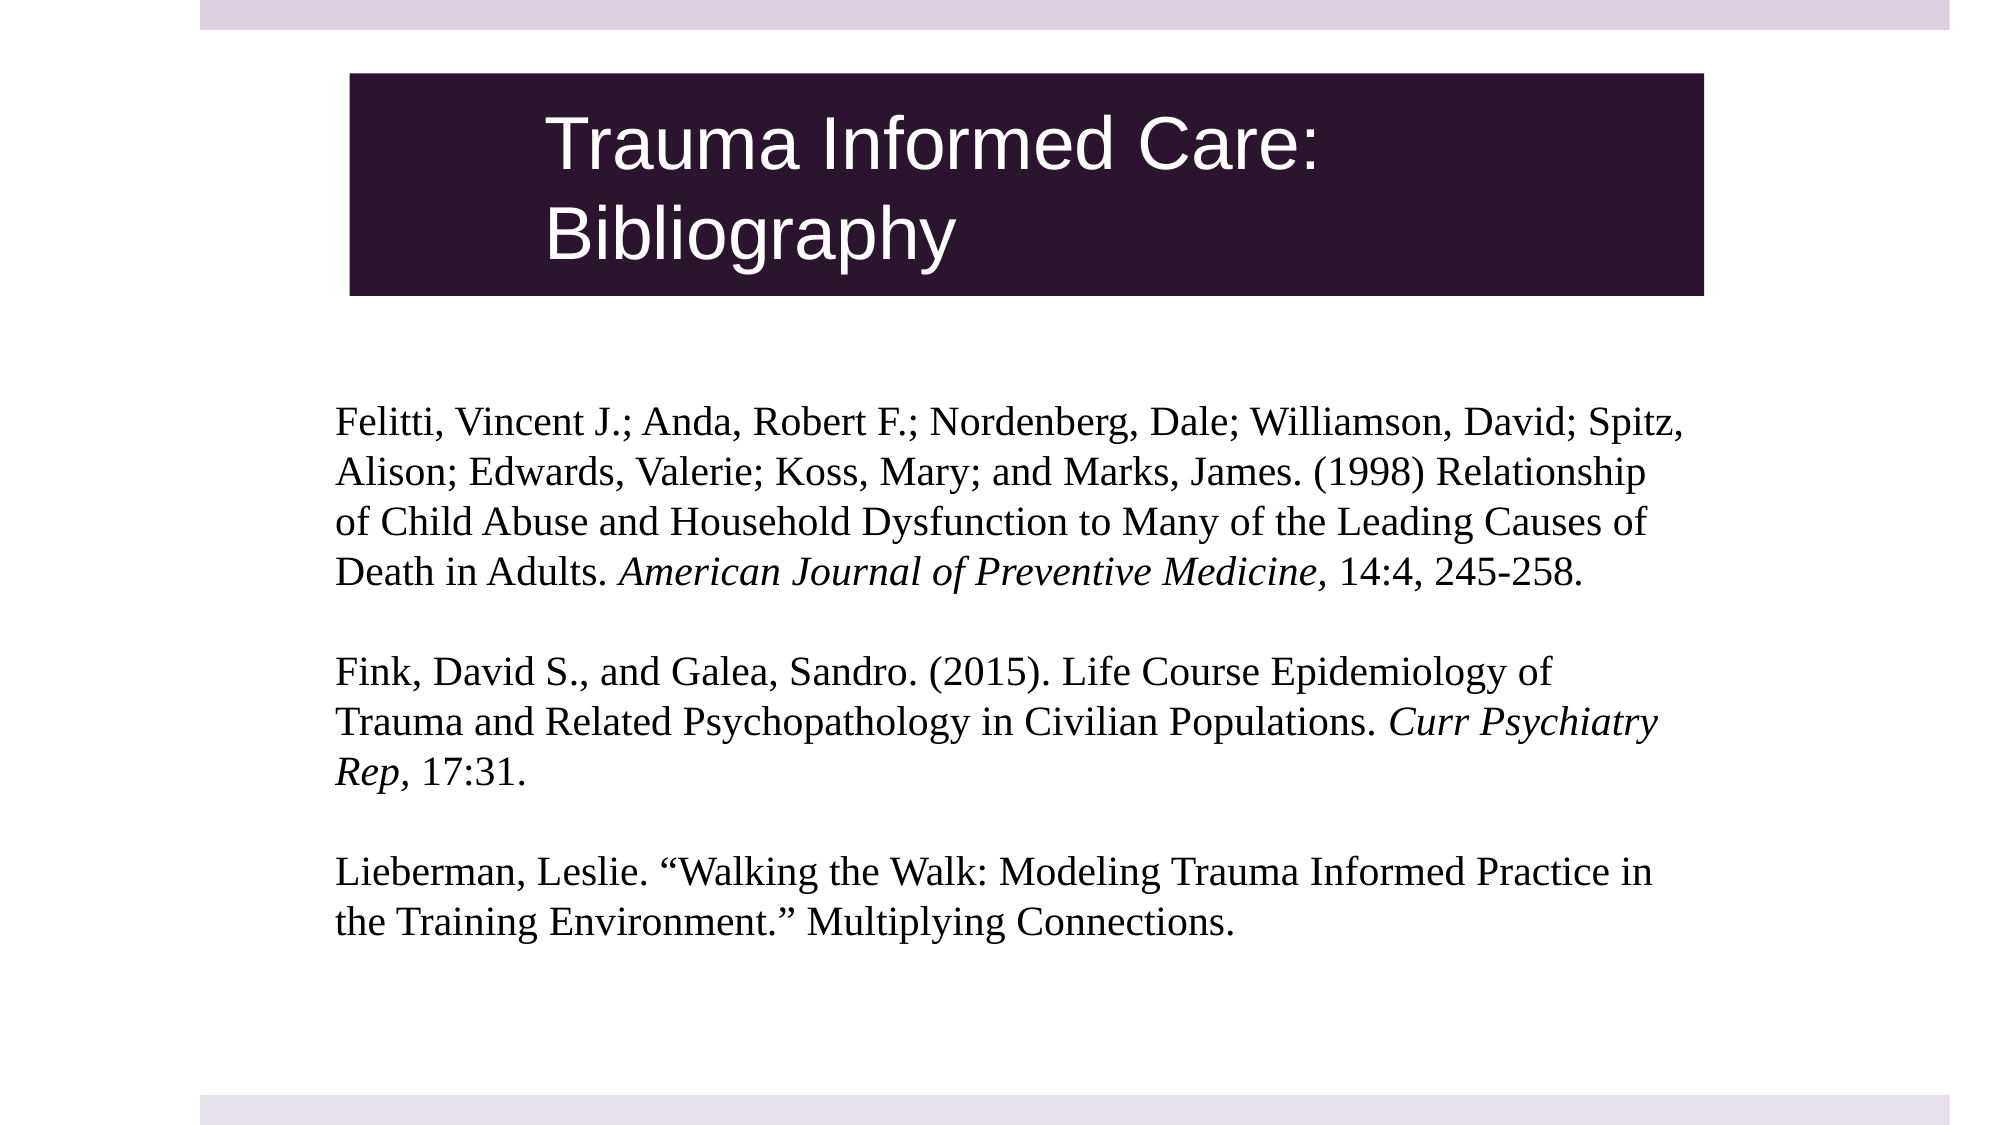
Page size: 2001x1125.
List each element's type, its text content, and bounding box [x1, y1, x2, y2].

text_box Felitti, Vincent J.; Anda, Robert F.; Nordenberg, Dale; Williamson, David; Spitz, Alison; Edwards, Valerie; Koss, Mary; and Marks, James. (1998) Relationship of Child Abuse and Household Dysfunction to Many of the Leading Causes of Death in Adults. American Journal of Preventive Medicine, 14:4, 245-258. Fink, David S., and Galea, Sandro. (2015). Life Course Epidemiology of Trauma and Related Psychopathology in Civilian Populations. Curr Psychiatry Rep, 17:31. Lieberman, Leslie. “Walking the Walk: Modeling Trauma Informed Practice in the Training Environment.” Multiplying Connections. [320, 336, 1705, 952]
title Trauma Informed Care: Bibliography [349, 73, 1705, 296]
